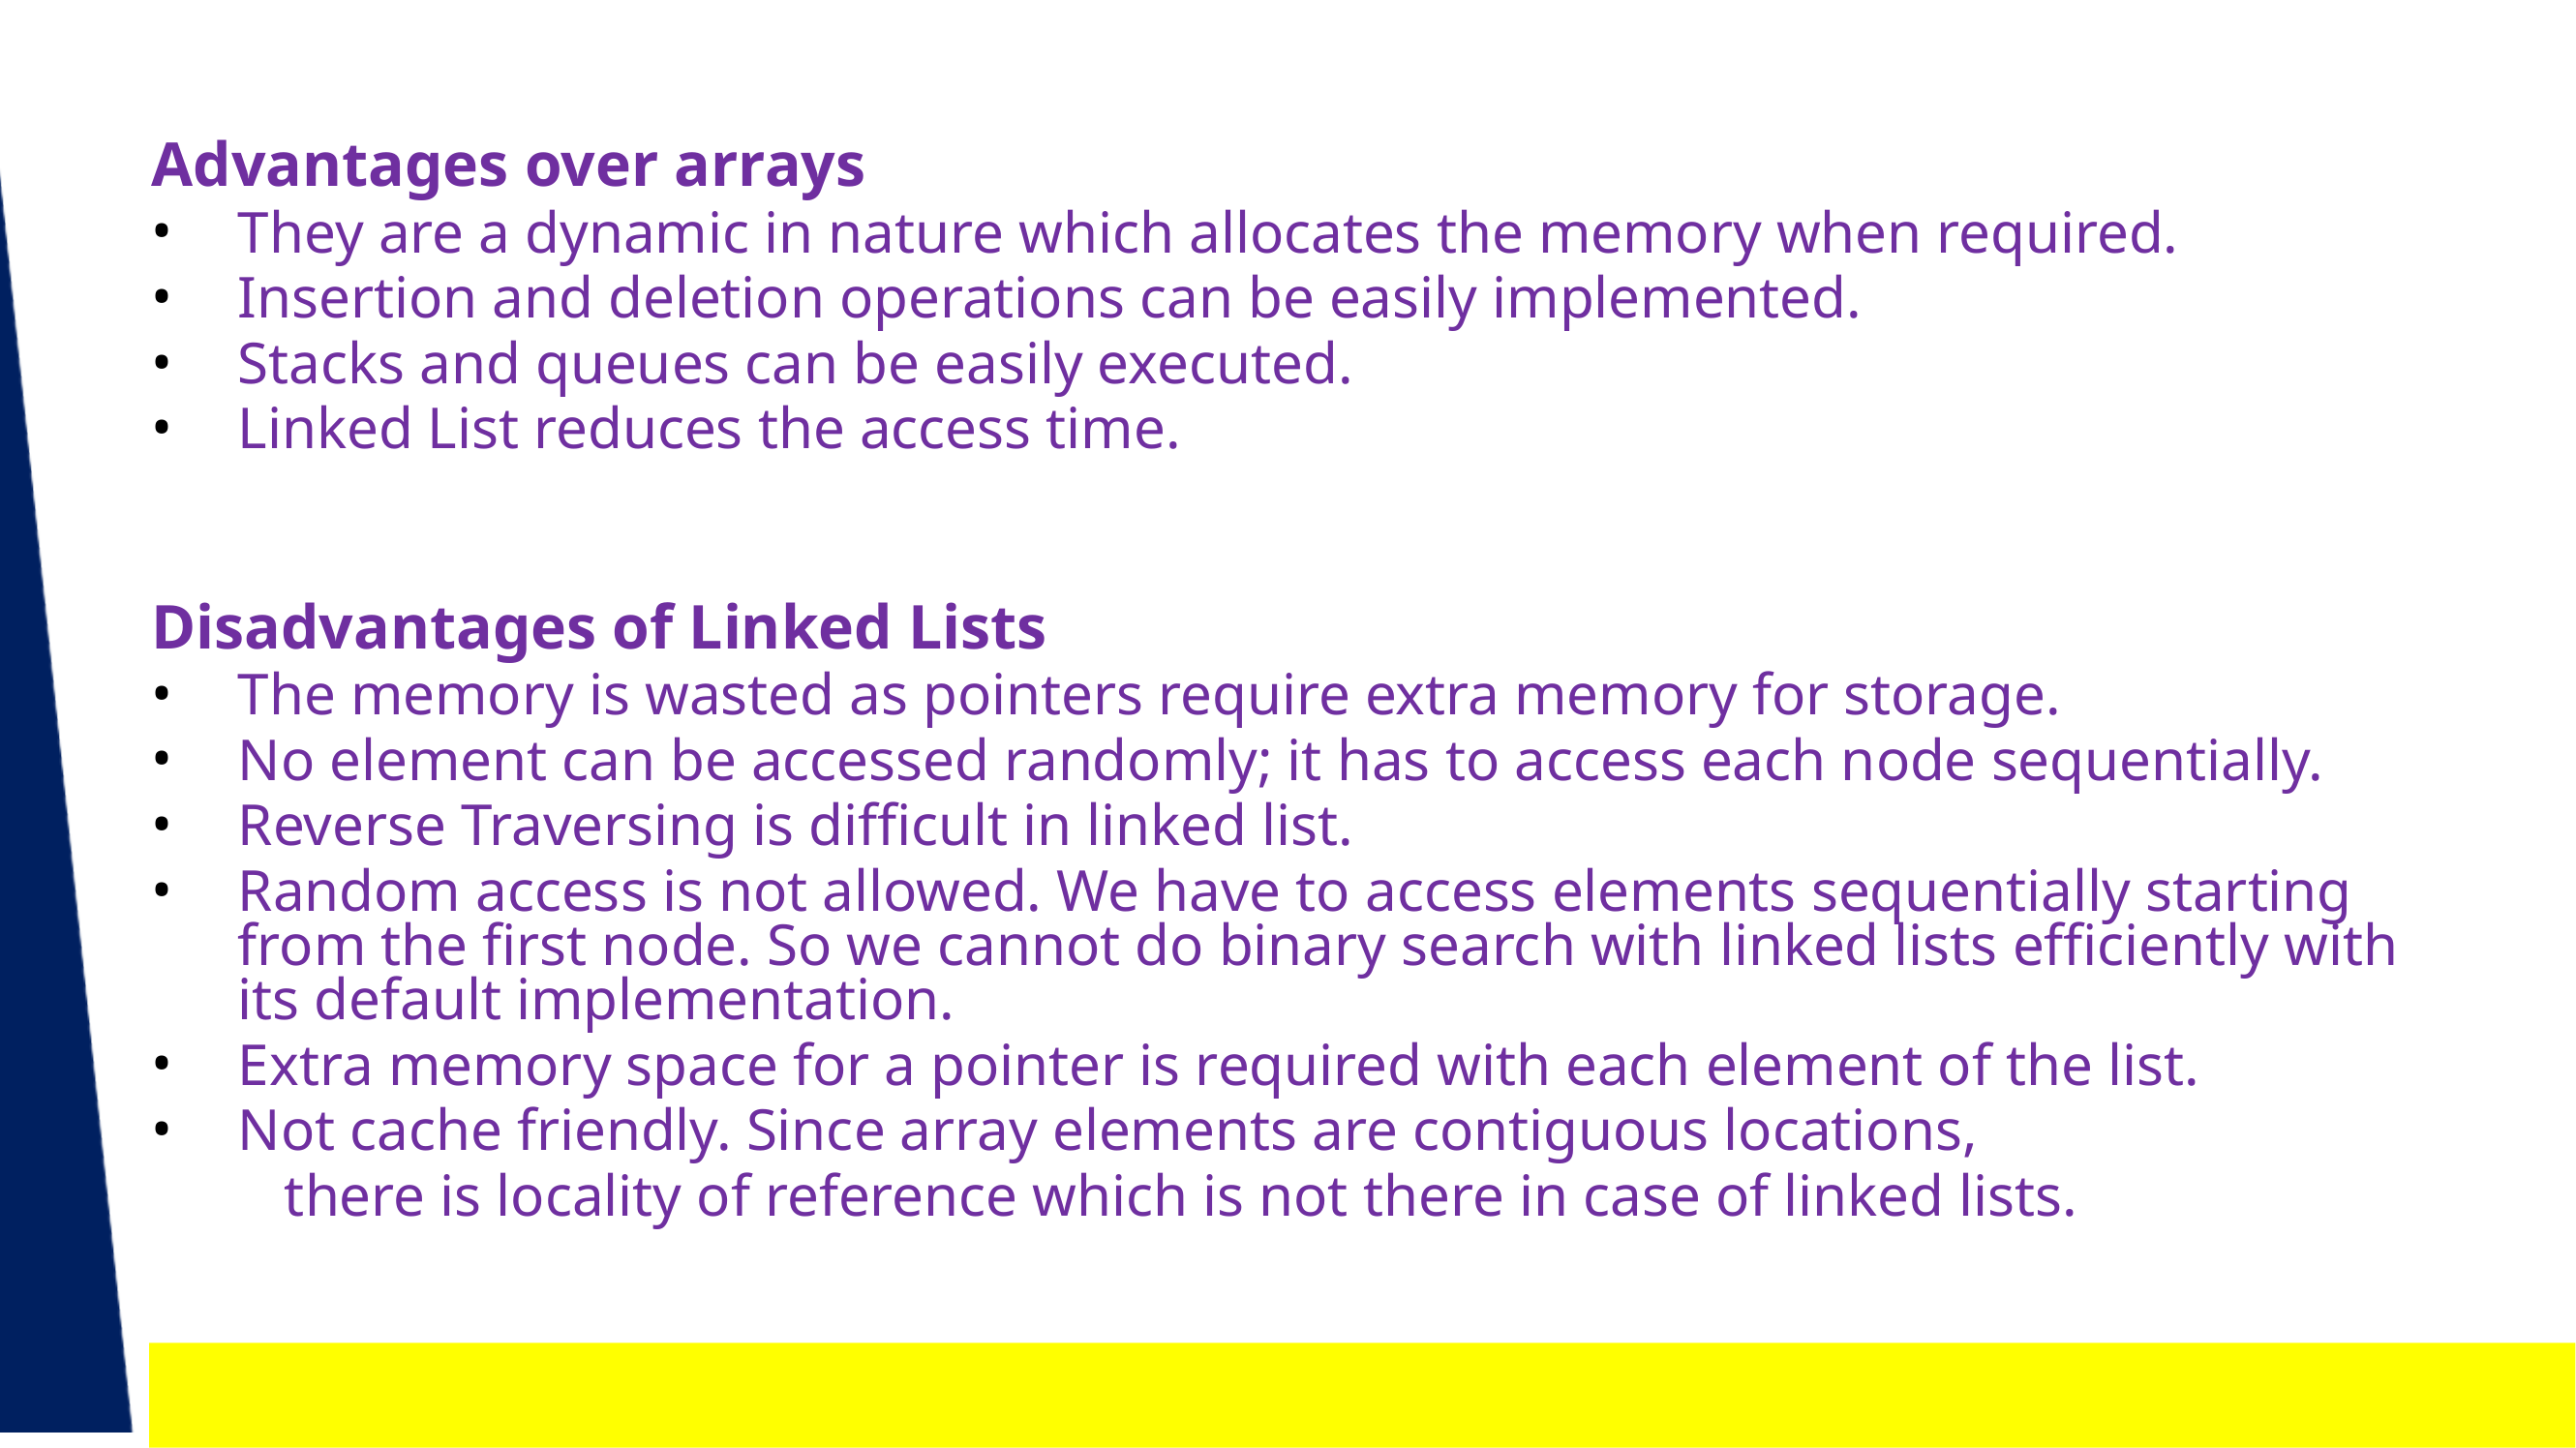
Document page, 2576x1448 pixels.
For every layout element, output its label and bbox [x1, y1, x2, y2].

text_box [0, 0, 2576, 1448]
